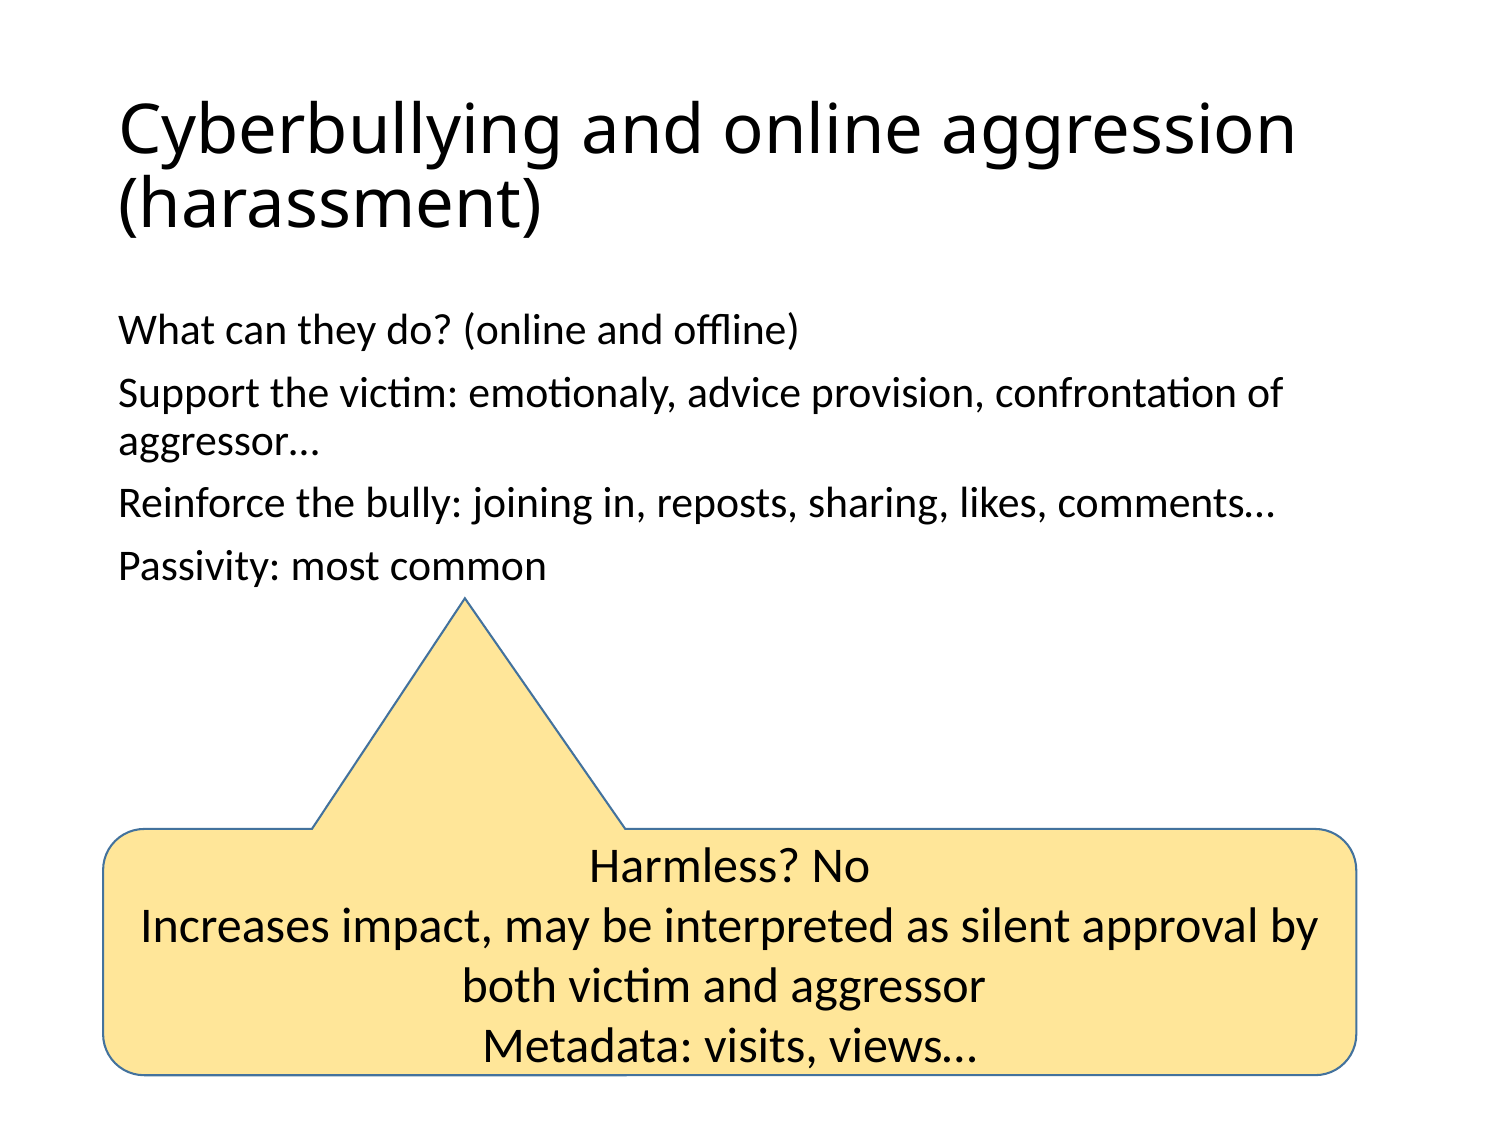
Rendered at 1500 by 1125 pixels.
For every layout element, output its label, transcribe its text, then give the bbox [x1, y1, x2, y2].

list What can they do? (online and offline) Support the victim: emotionaly, advice provision, confrontation of aggressor… Reinforce the bully: joining in, reposts, sharing, likes, comments… Passivity: most common [103, 299, 1397, 1014]
text_box Harmless? No Increases impact, may be interpreted as silent approval by both victim and aggressor Metadata: visits, views… [102, 596, 1358, 1077]
title Cyberbullying and online aggression (harassment) [103, 59, 1397, 278]
